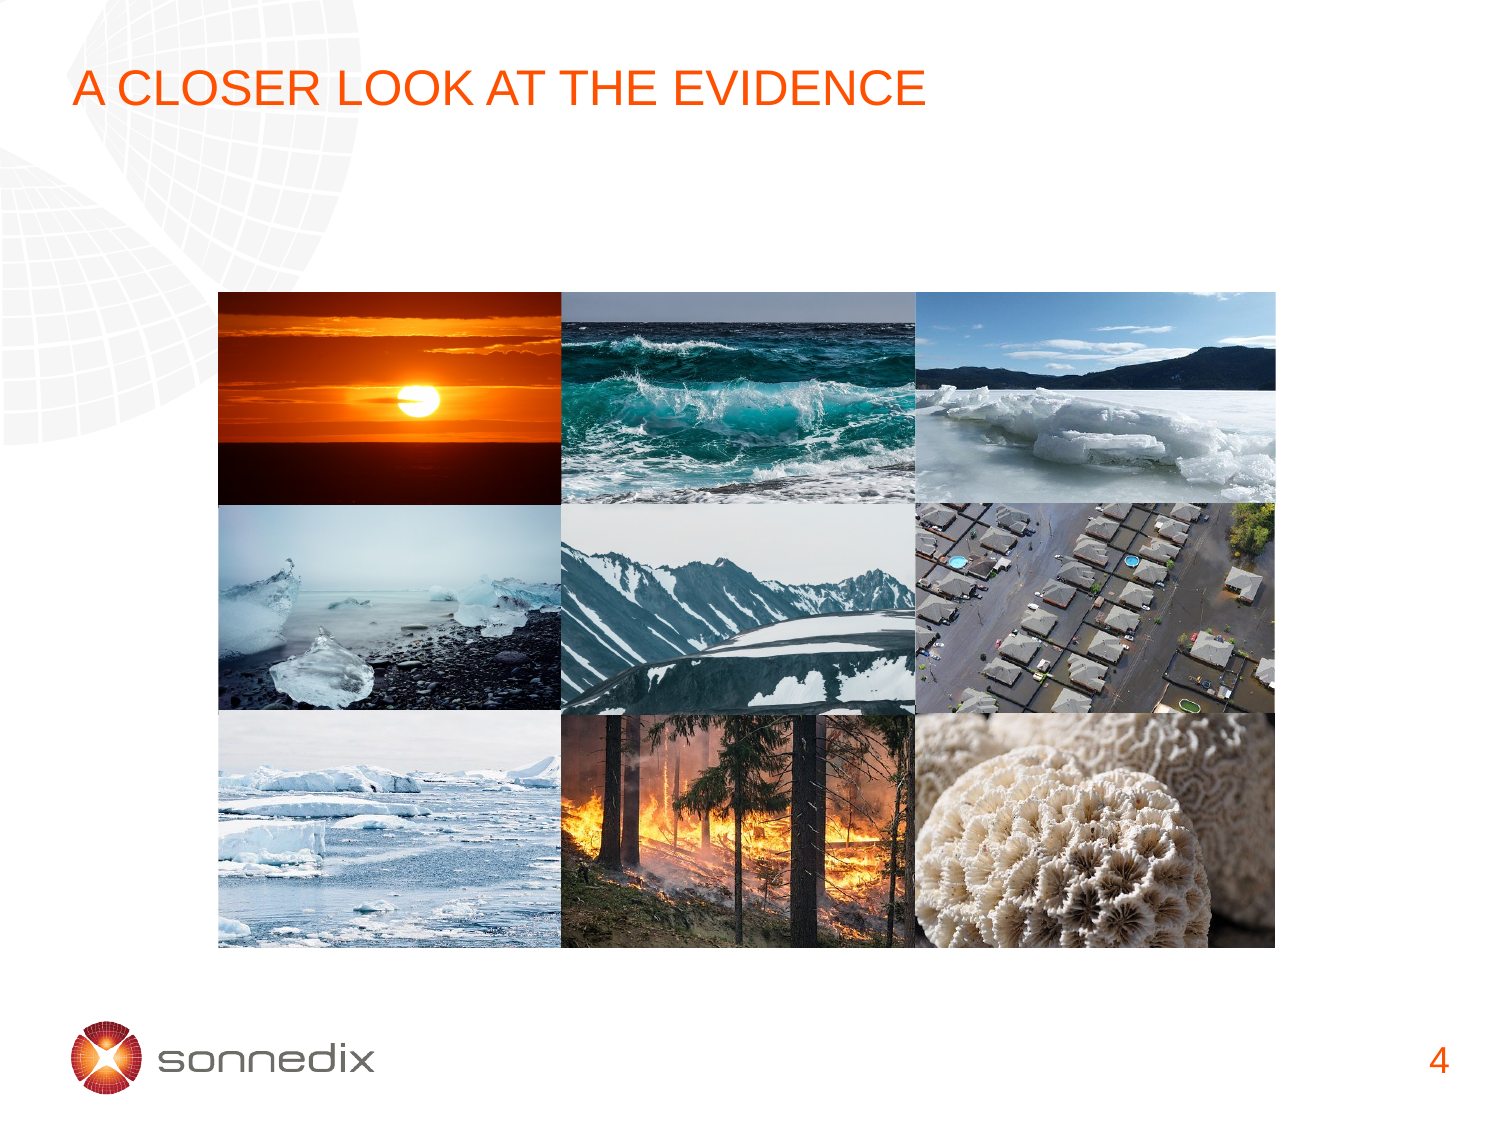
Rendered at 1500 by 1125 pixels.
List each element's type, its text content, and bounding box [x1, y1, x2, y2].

title A closer look at the evidence [72, 61, 1428, 132]
picture [41, 999, 403, 1115]
picture [217, 292, 1276, 948]
slide_number 4 [1429, 1028, 1493, 1089]
